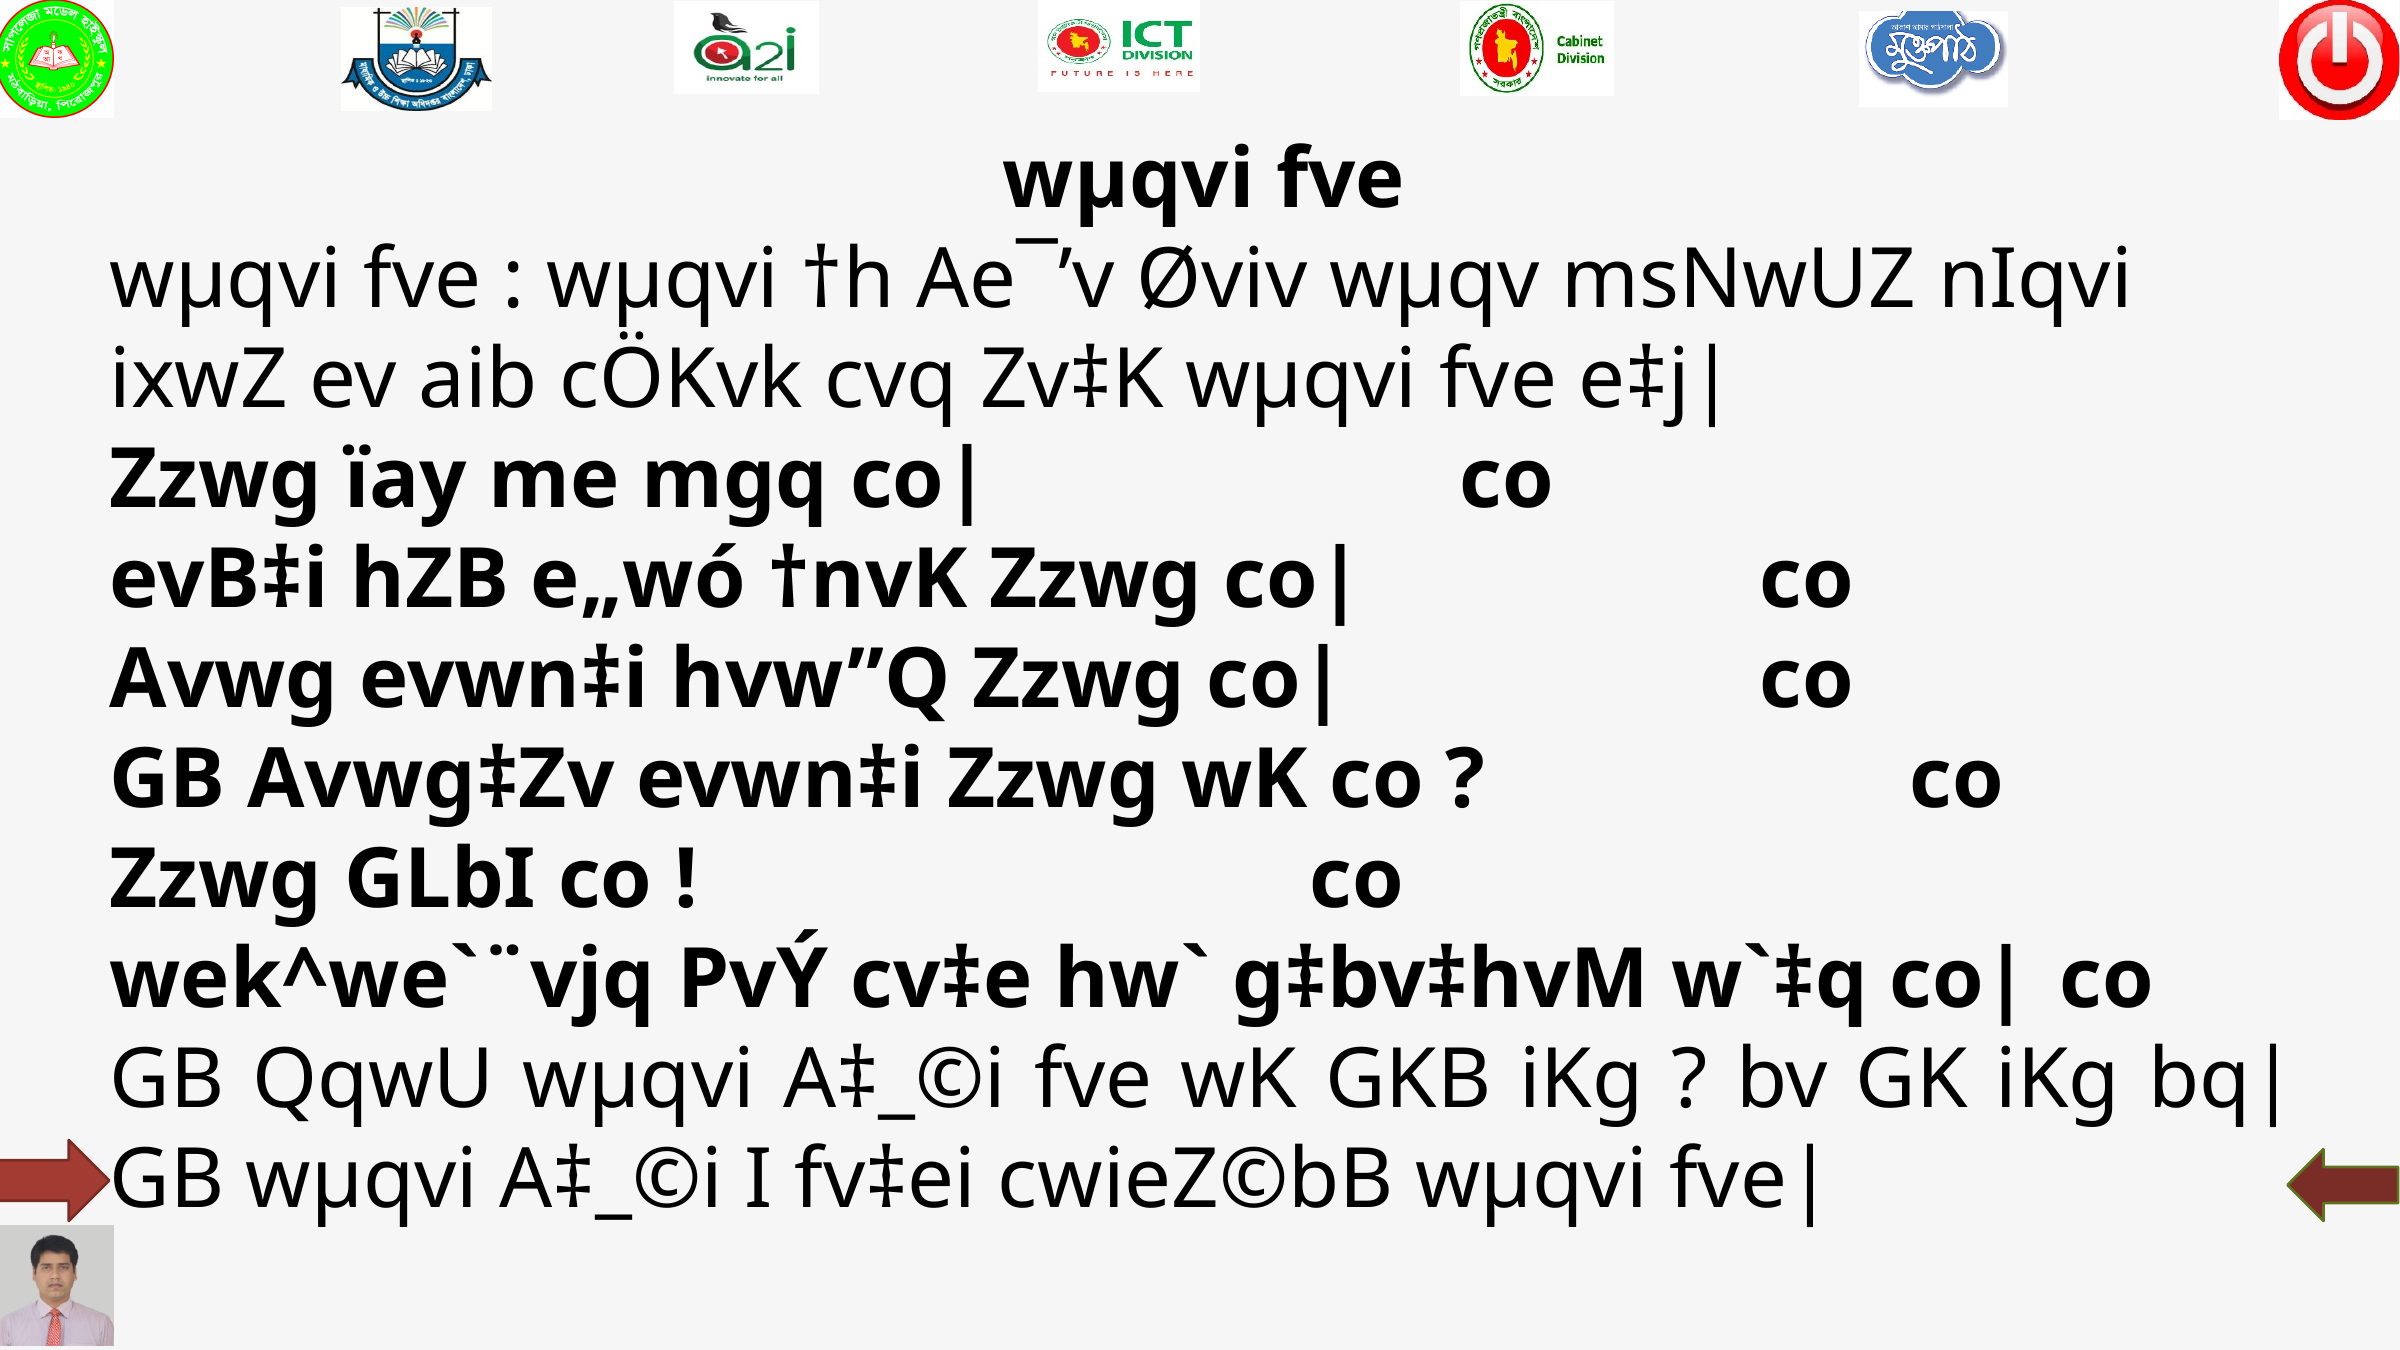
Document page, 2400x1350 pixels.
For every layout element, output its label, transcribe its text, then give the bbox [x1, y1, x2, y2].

picture [1460, 1, 1614, 96]
picture [1038, 0, 1200, 92]
picture [0, 1225, 114, 1346]
picture [1859, 11, 2008, 107]
picture [0, 0, 114, 118]
picture [674, 1, 819, 94]
text_box wµqvi fve wµqvi fve : wµqvi †h Ae¯’v Øviv wµqv msNwUZ nIqvi ixwZ ev aib cÖKvk cvq Zv‡K wµqvi fve e‡j| Zzwg ïay me mgq co| co evB‡i hZB e„wó †nvK Zzwg co| co Avwg evwn‡i hvw”Q Zzwg co| co GB Avwg‡Zv evwn‡i Zzwg wK co ? co Zzwg GLbI co ! co wek^we`¨vjq PvÝ cv‡e hw` g‡bv‡hvM w`‡q co| co GB QqwU wµqvi A‡_©i fve wK GKB iKg ? bv GK iKg bq| GB wµqvi A‡_©i I fv‡ei cwieZ©bB wµqvi fve| [94, 117, 2314, 1232]
picture [2279, 0, 2400, 120]
